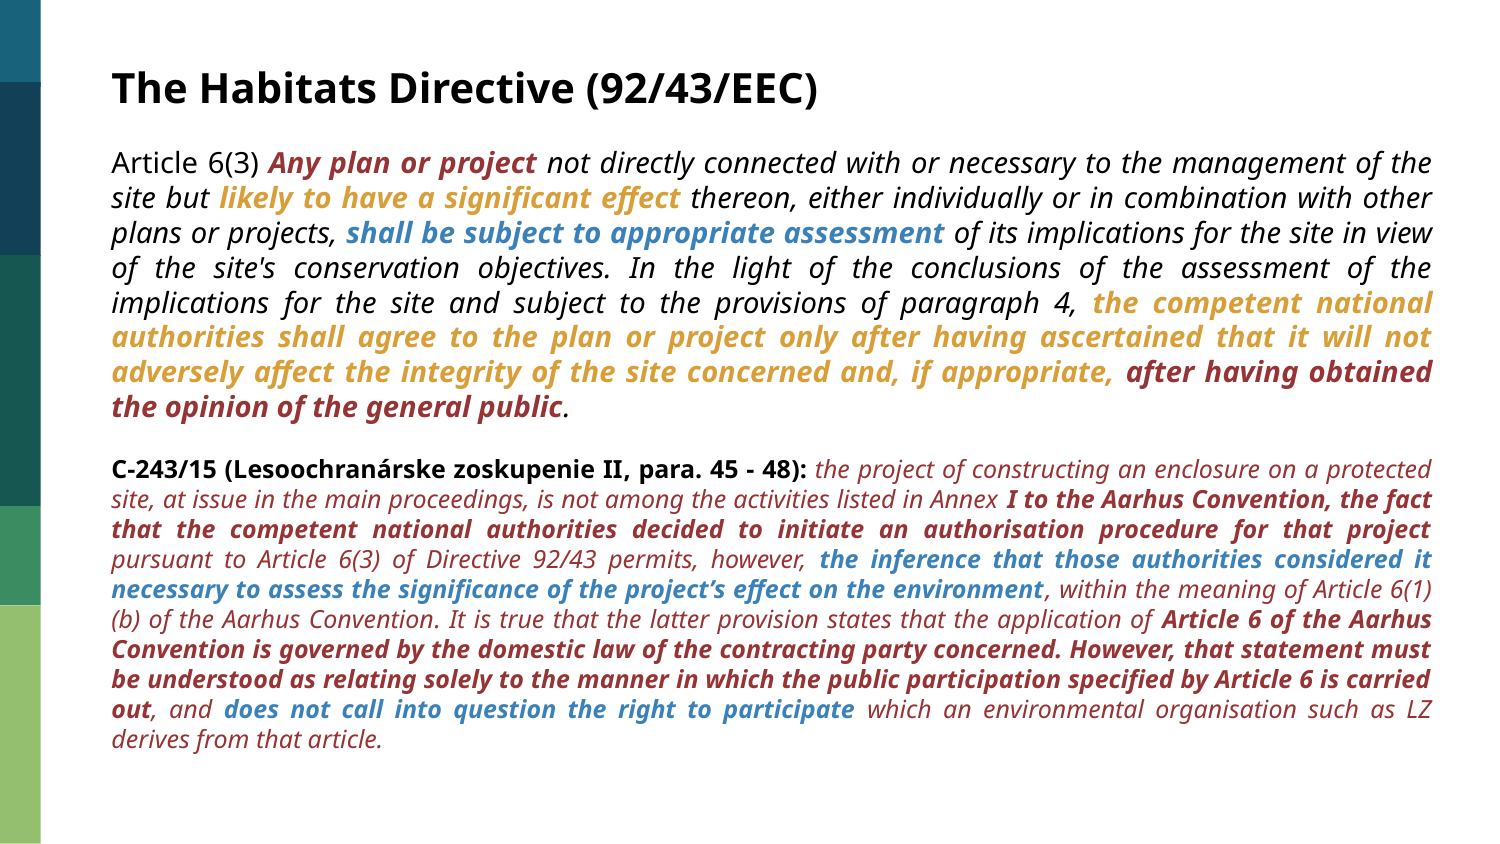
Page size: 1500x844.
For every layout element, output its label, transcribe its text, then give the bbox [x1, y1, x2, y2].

text_box The Habitats Directive (92/43/EEC) Article 6(3) Any plan or project not directly connected with or necessary to the management of the site but likely to have a significant effect thereon, either individually or in combination with other plans or projects, shall be subject to appropriate assessment of its implications for the site in view of the site's conservation objectives. In the light of the conclusions of the assessment of the implications for the site and subject to the provisions of paragraph 4, the competent national authorities shall agree to the plan or project only after having ascertained that it will not adversely affect the integrity of the site concerned and, if appropriate, after having obtained the opinion of the general public. C-243/15 (Lesoochranárske zoskupenie II, para. 45 - 48): the project of constructing an enclosure on a protected site, at issue in the main proceedings, is not among the activities listed in Annex I to the Aarhus Convention, the fact that the competent national authorities decided to initiate an authorisation procedure for that project pursuant to Article 6(3) of Directive 92/43 permits, however, the inference that those authorities considered it necessary to assess the significance of the project’s effect on the environment, within the meaning of Article 6(1)(b) of the Aarhus Convention. It is true that the latter provision states that the application of Article 6 of the Aarhus Convention is governed by the domestic law of the contracting party concerned. However, that statement must be understood as relating solely to the manner in which the public participation specified by Article 6 is carried out, and does not call into question the right to participate which an environmental organisation such as LZ derives from that article. [96, 46, 1448, 156]
text_box [96, 126, 1447, 844]
